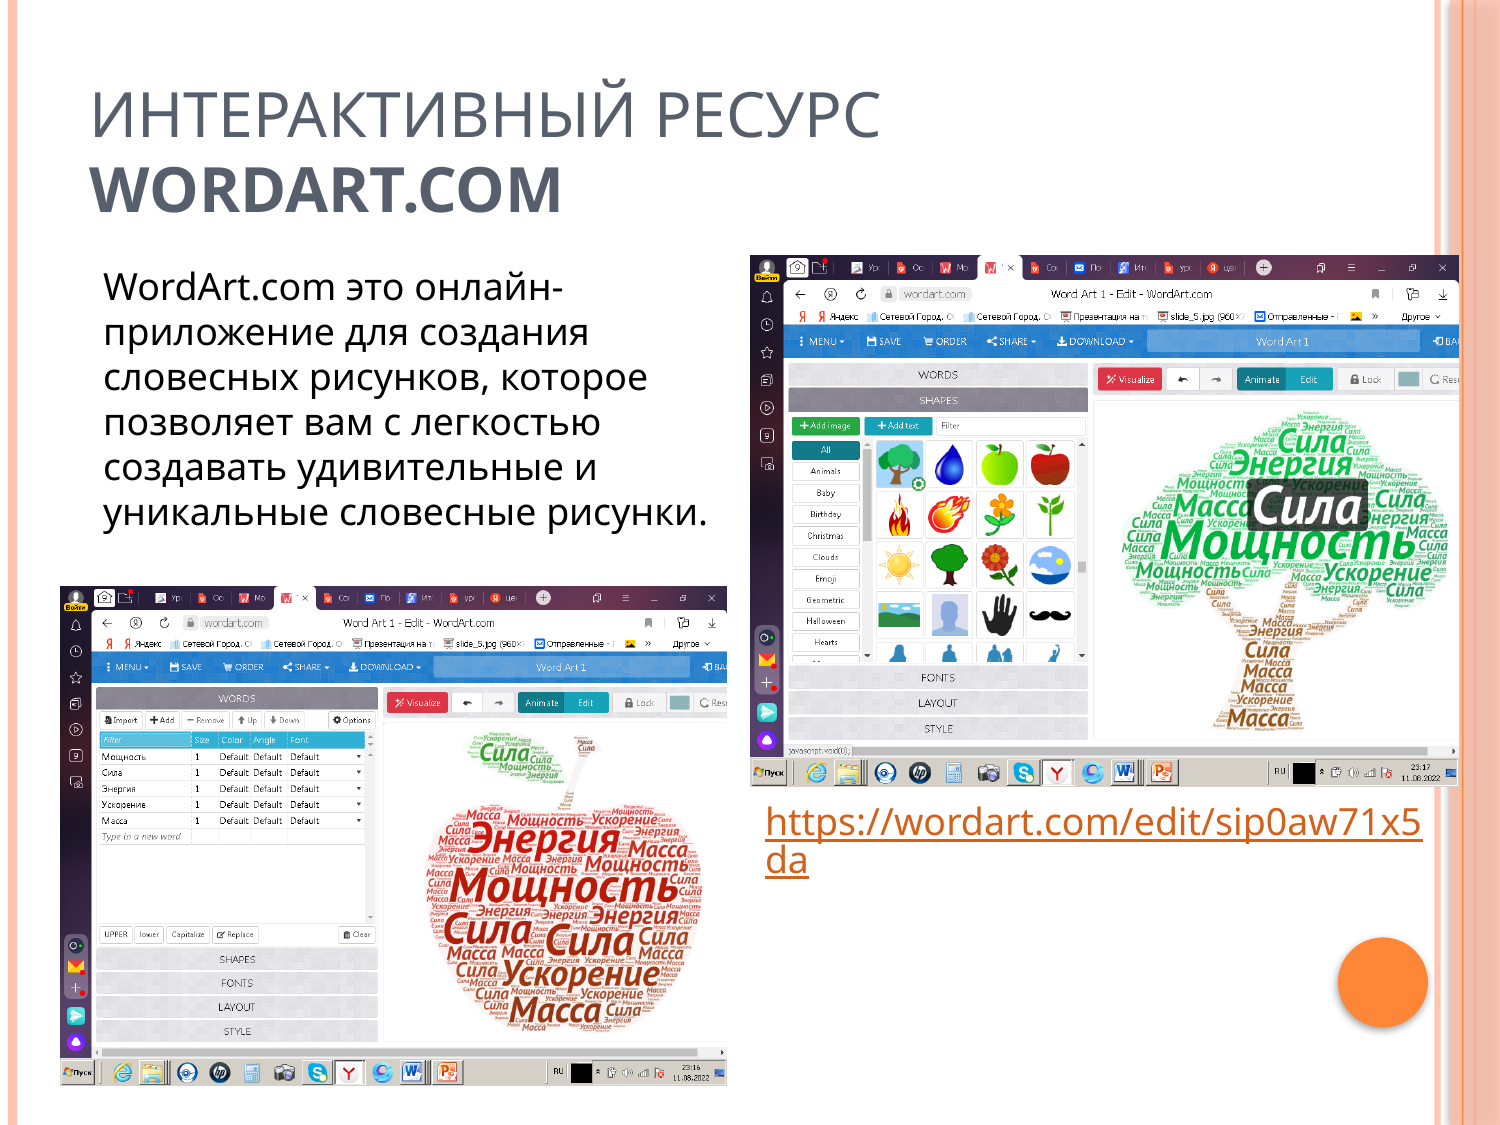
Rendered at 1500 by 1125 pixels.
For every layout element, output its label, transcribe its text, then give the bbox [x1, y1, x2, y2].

title Интерактивный ресурс WordArt.com [75, 45, 1300, 233]
text_box WordArt.com это онлайн-приложение для создания словесных рисунков, которое позволяет вам с легкостью создавать удивительные и уникальные словесные рисунки. [88, 255, 746, 540]
text_box https://wordart.com/edit/sip0aw71x5da [750, 796, 1459, 902]
picture [59, 585, 727, 1087]
picture [749, 254, 1460, 788]
